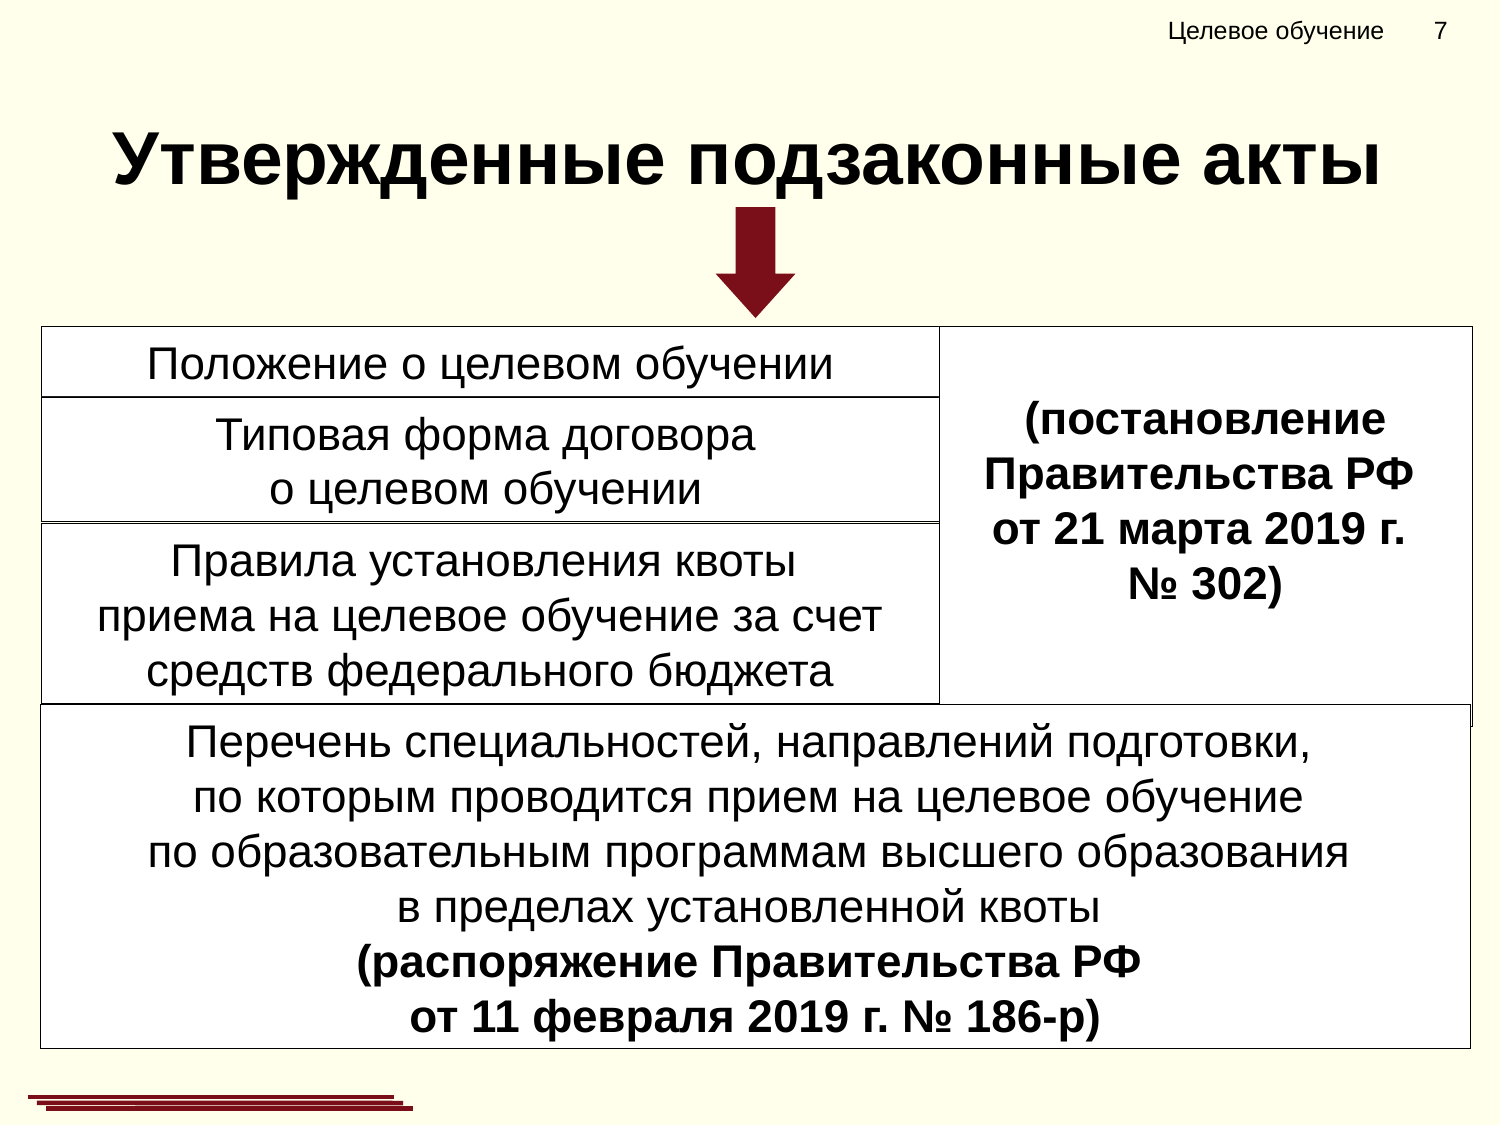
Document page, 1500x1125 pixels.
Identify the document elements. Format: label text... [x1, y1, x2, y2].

text_box [717, 207, 794, 317]
text_box Утвержденные подзаконные акты [39, 101, 1478, 207]
text_box Положение о целевом обучении [41, 326, 938, 396]
text_box Правила установления квоты приема на целевое обучение за счет средств федерального бюджета [41, 523, 939, 703]
text_box Целевое обучение 7 [1116, 0, 1500, 60]
text_box Типовая форма договора о целевом обучении [41, 396, 938, 522]
text_box (постановление Правительства РФ от 21 марта 2019 г. № 302) [938, 326, 1472, 726]
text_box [27, 1096, 413, 1109]
text_box Перечень специальностей, направлений подготовки, по которым проводится прием на целевое обучение по образовательным программам высшего образования в пределах установленной квоты (распоряжение Правительства РФ от 11 февраля 2019 г. № 186-р) [40, 704, 1471, 1049]
